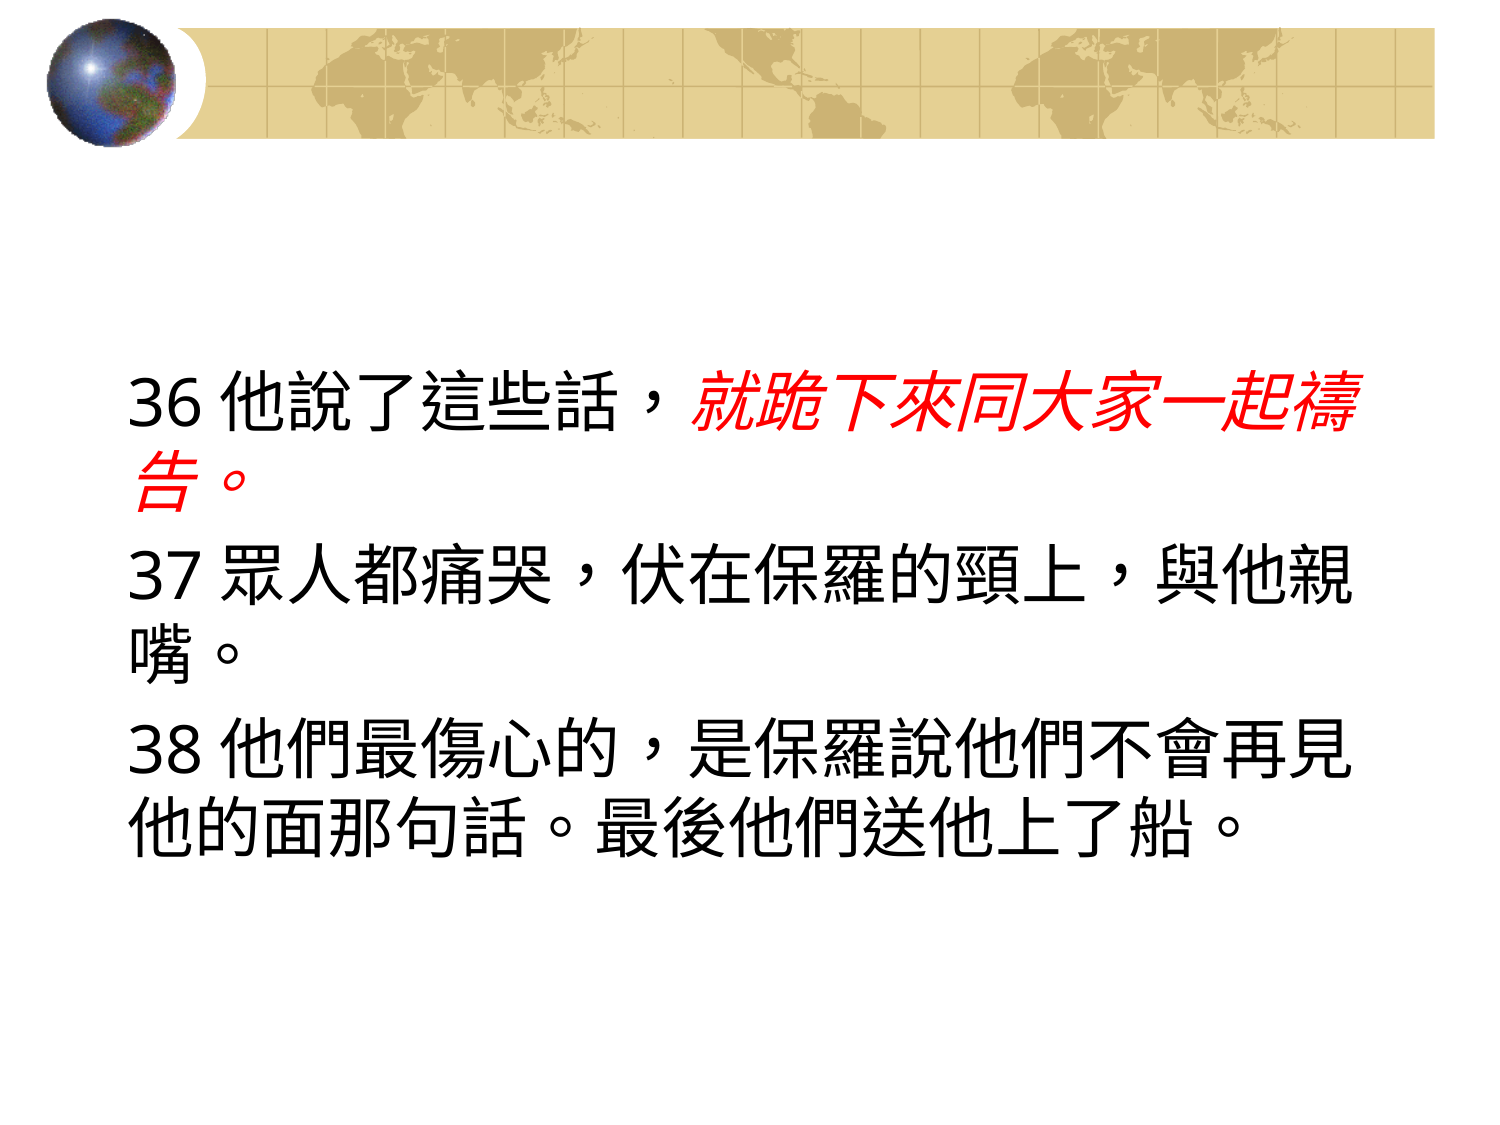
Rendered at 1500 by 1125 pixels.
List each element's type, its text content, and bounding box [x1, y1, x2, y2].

picture [42, 14, 190, 151]
list 36他說了這些話，就跪下來同大家一起禱告。 37眾人都痛哭，伏在保羅的頸上，與他親嘴。 38他們最傷心的，是保羅說他們不會再見他的面那句話。最後他們送他上了船。 [112, 352, 1388, 1028]
